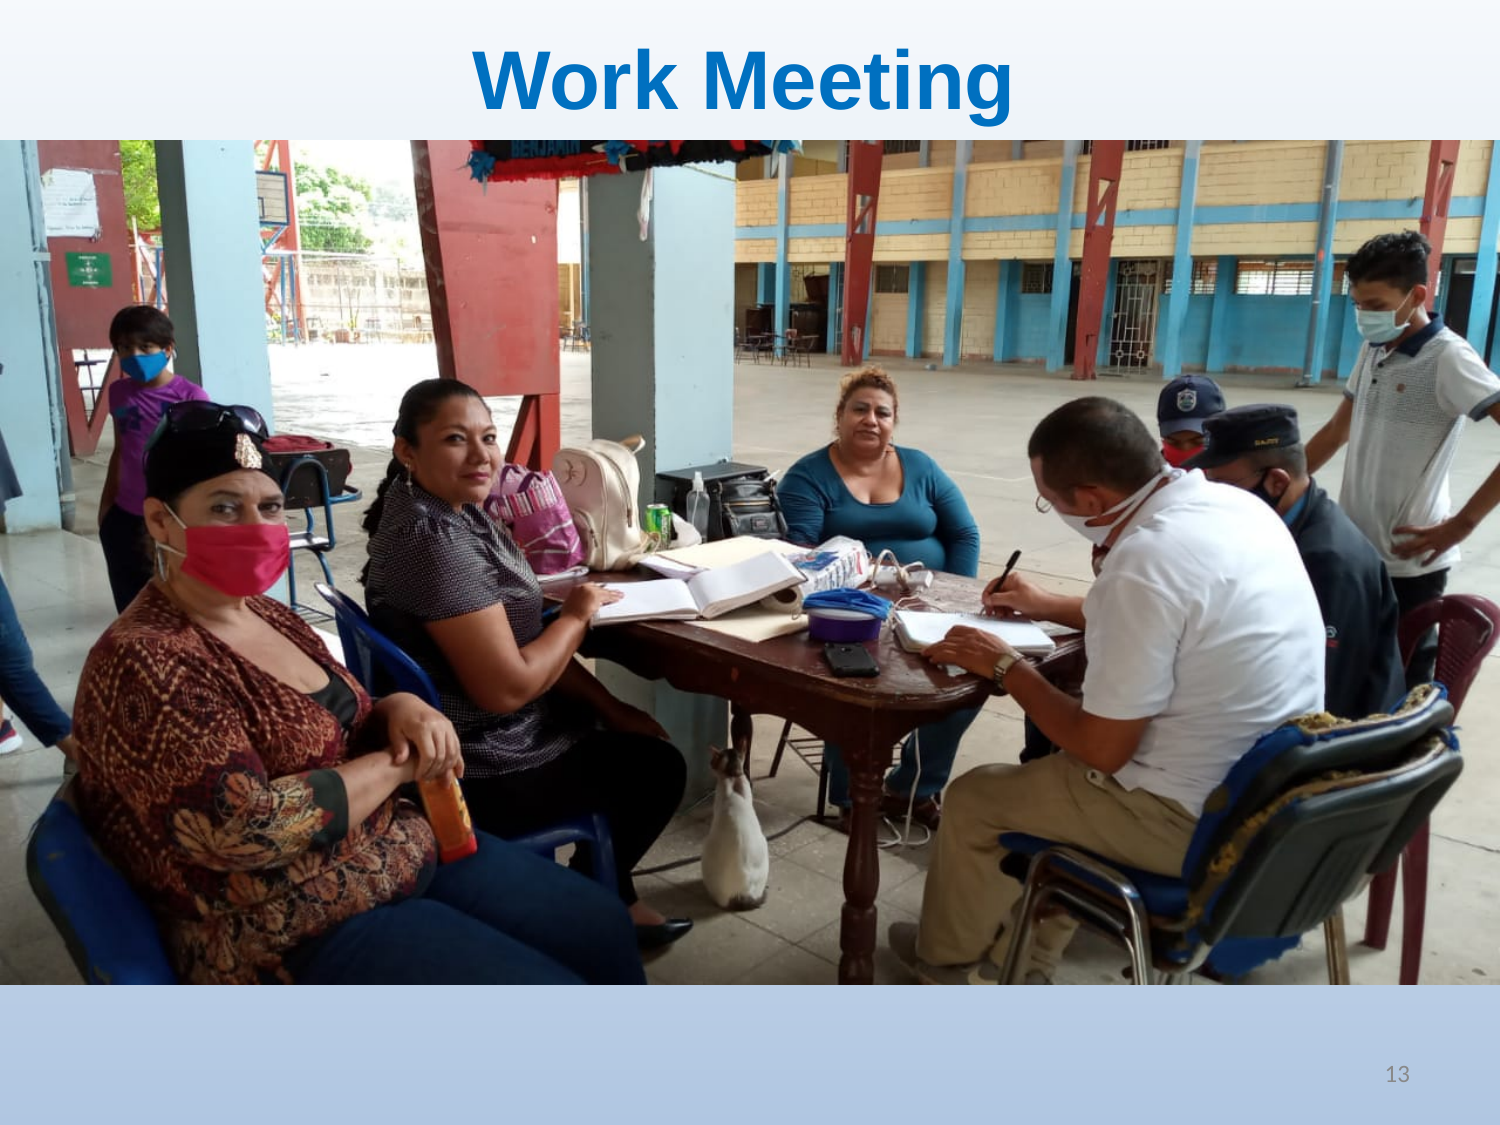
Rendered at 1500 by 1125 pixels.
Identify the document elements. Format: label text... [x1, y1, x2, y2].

slide_number 13 [1074, 1042, 1425, 1103]
picture [0, 140, 1500, 985]
text_box Work Meeting [206, 19, 1306, 134]
